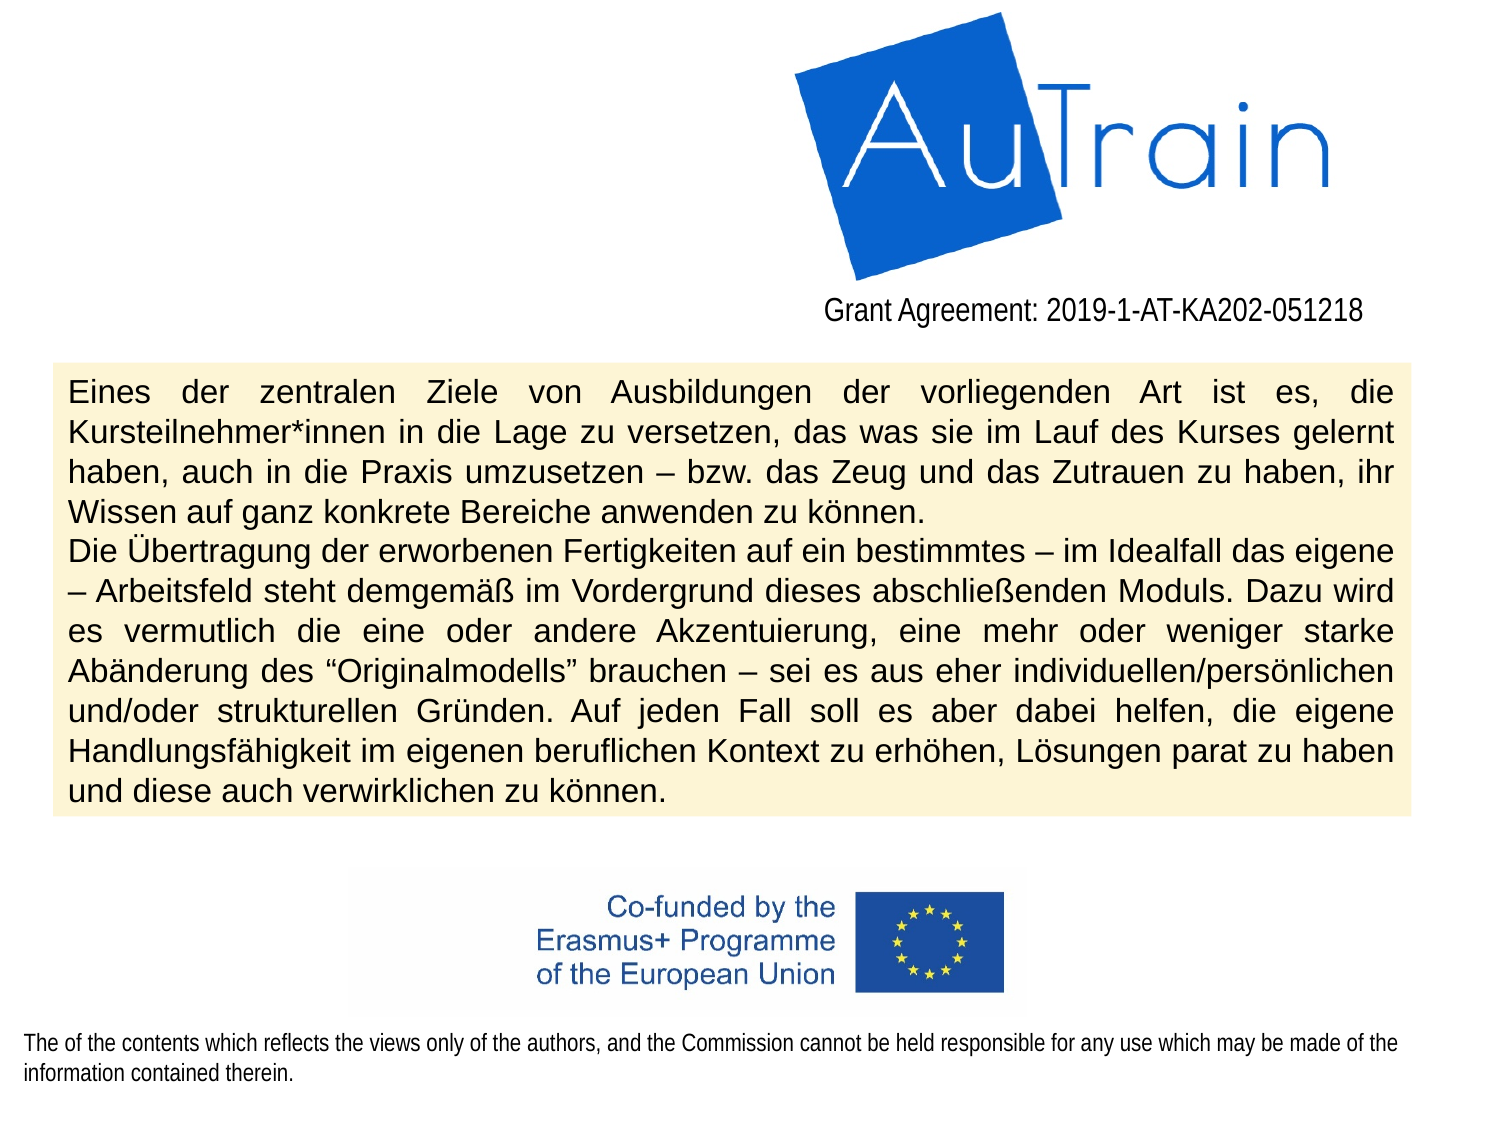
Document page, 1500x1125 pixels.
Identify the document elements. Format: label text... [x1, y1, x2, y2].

picture [793, 11, 1380, 282]
text_box Eines der zentralen Ziele von Ausbildungen der vorliegenden Art ist es, die Kursteilnehmer*innen in die Lage zu versetzen, das was sie im Lauf des Kurses gelernt haben, auch in die Praxis umzusetzen – bzw. das Zeug und das Zutrauen zu haben, ihr Wissen auf ganz konkrete Bereiche anwenden zu können. Die Übertragung der erworbenen Fertigkeiten auf ein bestimmtes – im Idealfall das eigene – Arbeitsfeld steht demgemäß im Vordergrund dieses abschließenden Moduls. Dazu wird es vermutlich die eine oder andere Akzentuierung, eine mehr oder weniger starke Abänderung des “Originalmodells” brauchen – sei es aus eher individuellen/persönlichen und/oder strukturellen Gründen. Auf jeden Fall soll es aber dabei helfen, die eigene Handlungsfähigkeit im eigenen beruflichen Kontext zu erhöhen, Lösungen parat zu haben und diese auch verwirklichen zu können. [53, 362, 1412, 817]
picture [347, 866, 1027, 1017]
text_box Grant Agreement: 2019-1-AT-KA202-051218 [809, 280, 1424, 336]
text_box The of the contents which reflects the views only of the authors, and the Commission cannot be held responsible for any use which may be made of the information contained therein. [8, 1018, 1492, 1094]
